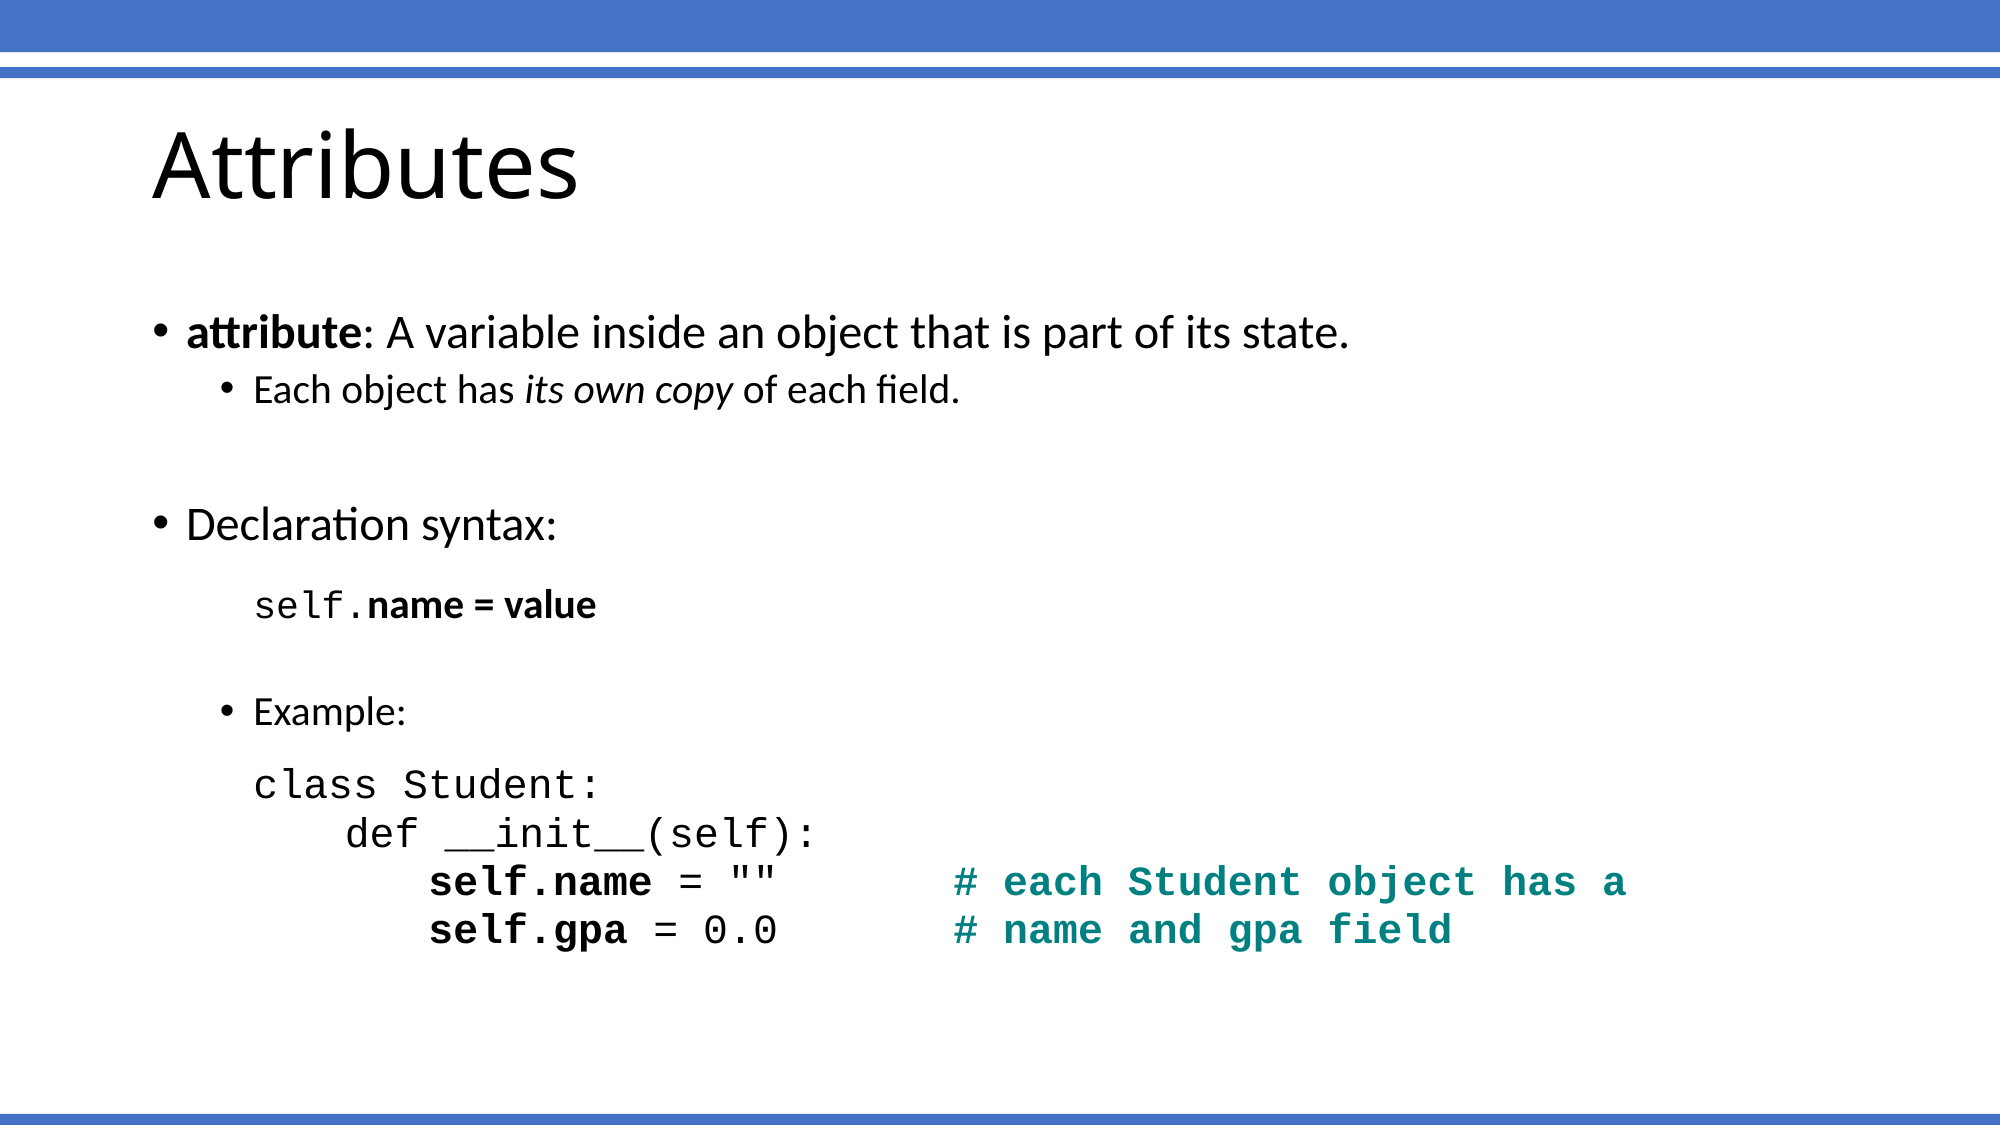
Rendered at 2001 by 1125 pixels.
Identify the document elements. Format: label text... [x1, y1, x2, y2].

list attribute: A variable inside an object that is part of its state. Each object has its own copy of each field. Declaration syntax: self.name = value Example: class Student: def __init__(self): self.name = "" # each Student object has a self.gpa = 0.0 # name and gpa field [137, 299, 1863, 1014]
title Attributes [137, 59, 1863, 278]
